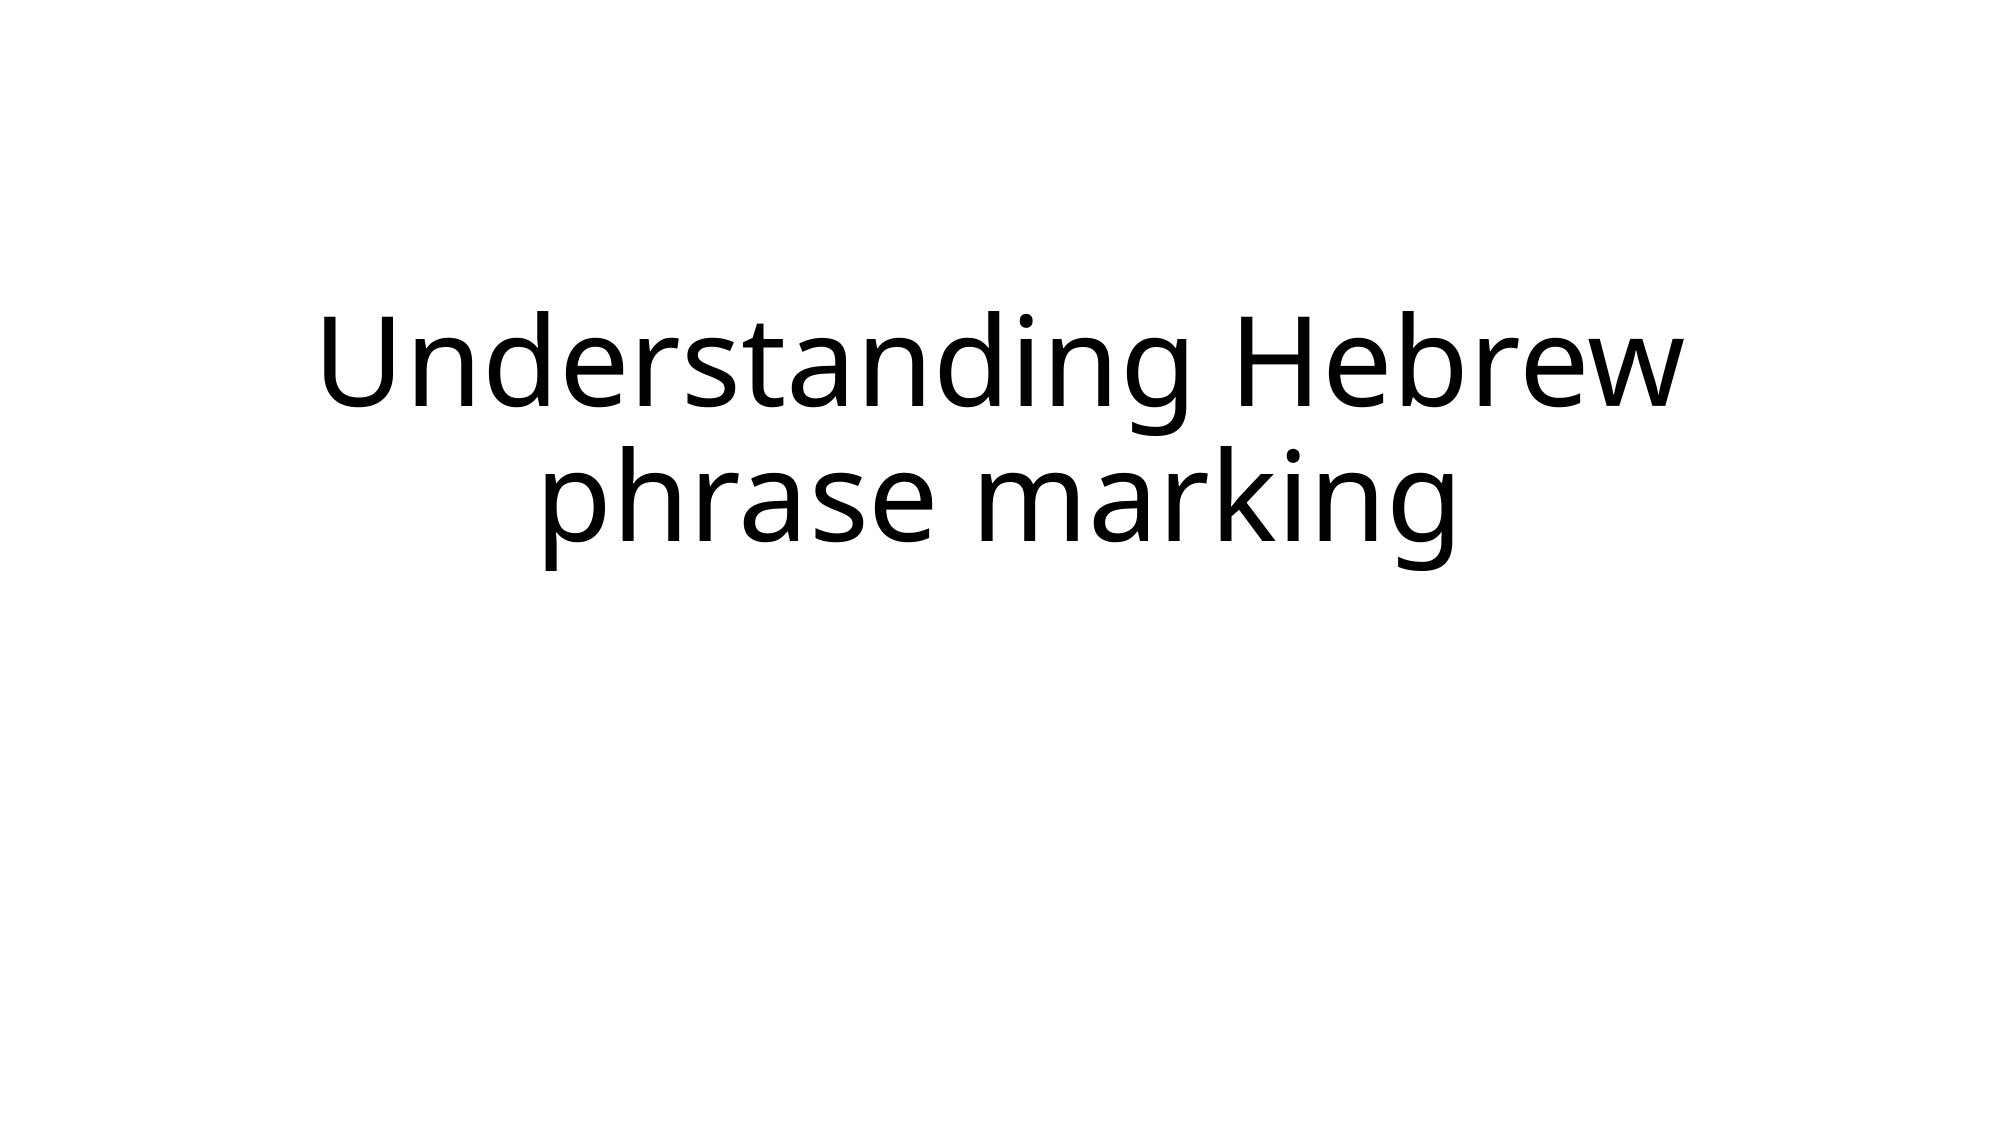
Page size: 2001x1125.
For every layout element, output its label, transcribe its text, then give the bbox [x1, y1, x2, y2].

title Understanding Hebrew phrase marking [249, 184, 1750, 576]
